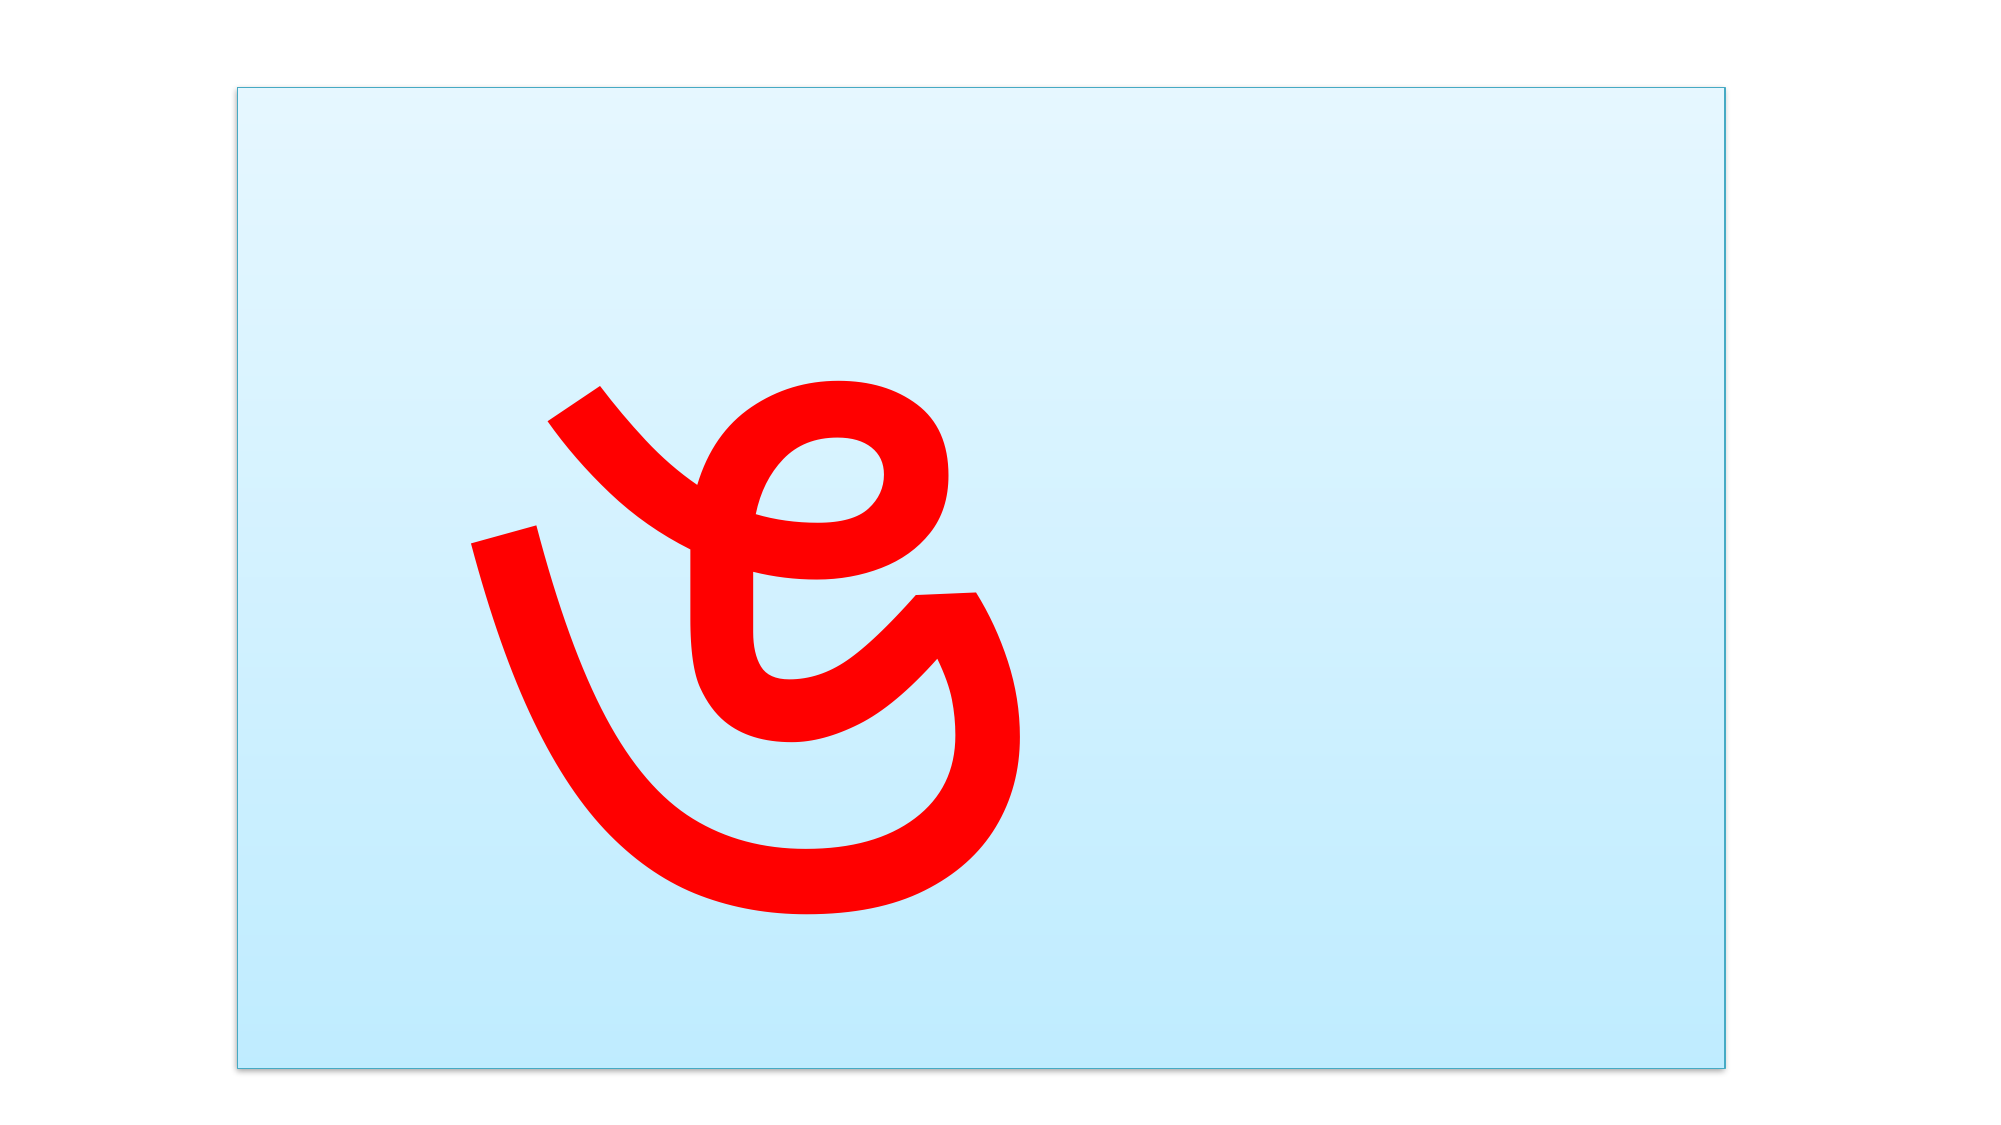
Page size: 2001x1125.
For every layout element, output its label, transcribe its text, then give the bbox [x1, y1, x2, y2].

text_box ঙ [237, 87, 1726, 1069]
